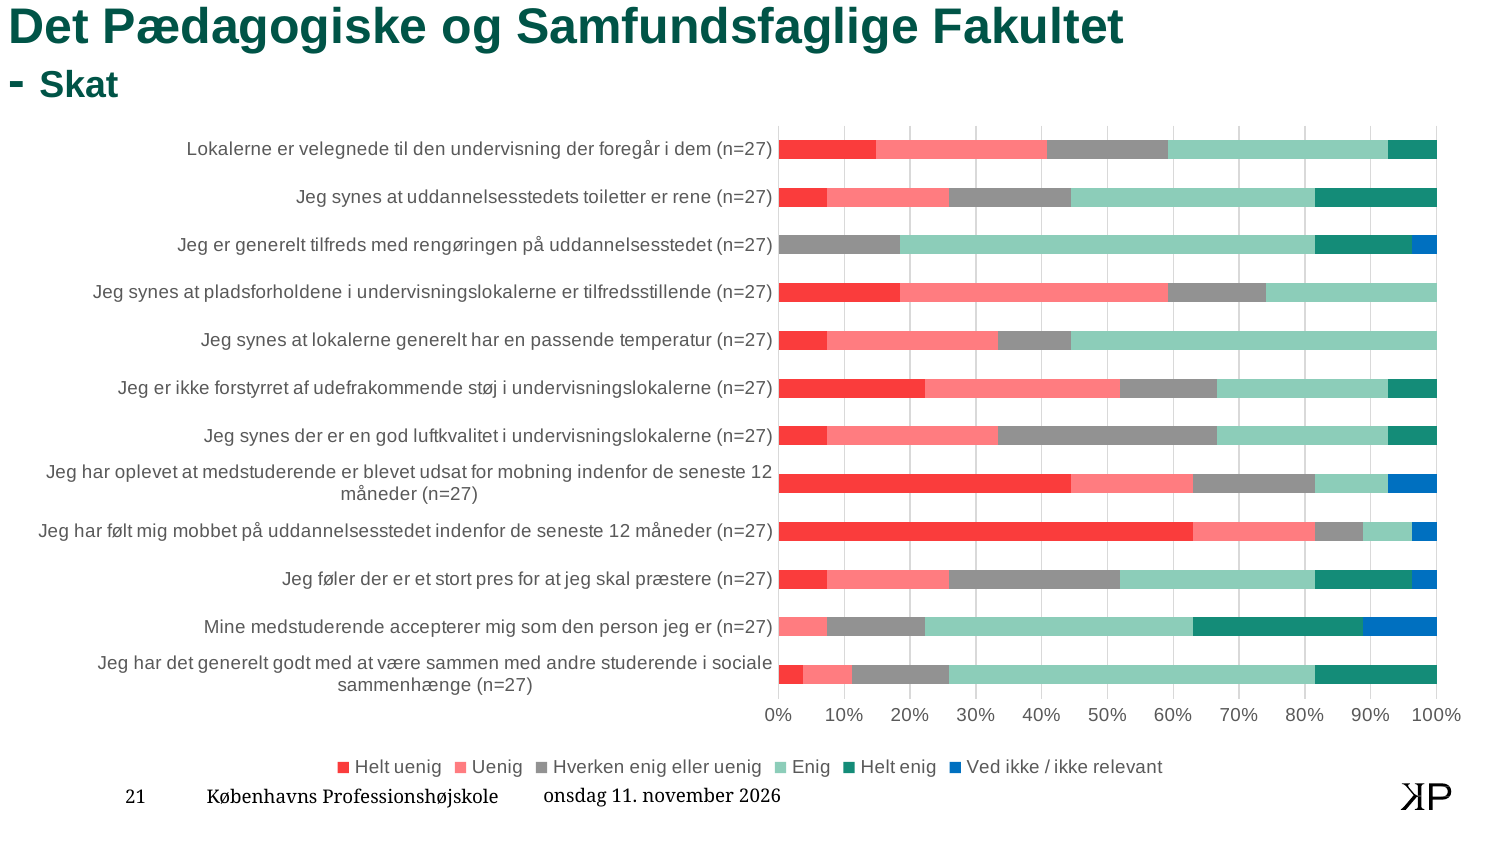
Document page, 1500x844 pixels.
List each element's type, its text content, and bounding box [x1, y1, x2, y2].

title Det Pædagogiske og Samfundsfaglige Fakultet - Skat [8, 0, 1354, 111]
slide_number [543, 794, 963, 807]
chart [8, 111, 1492, 785]
